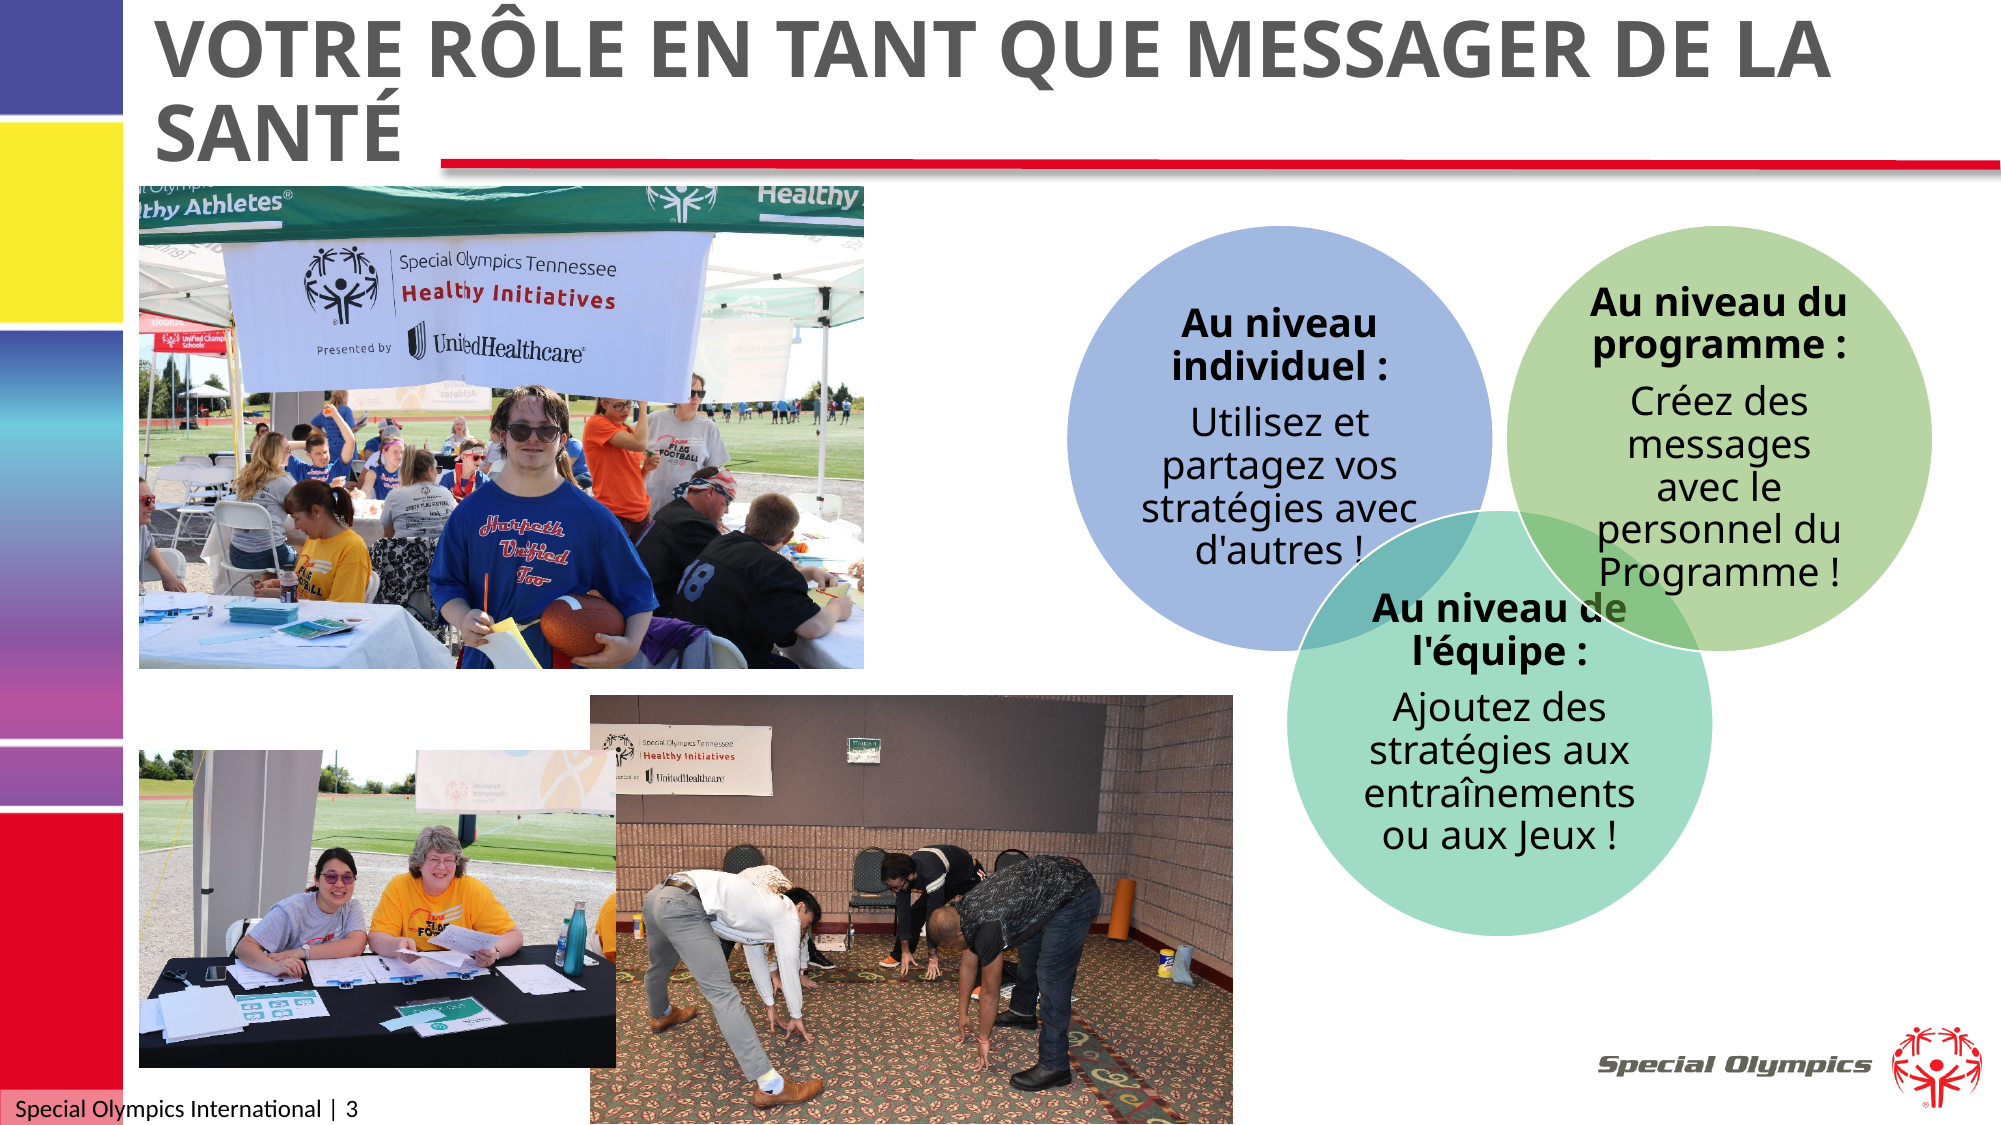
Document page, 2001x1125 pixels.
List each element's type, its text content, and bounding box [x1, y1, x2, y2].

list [1066, 205, 1934, 957]
picture [0, 0, 123, 1089]
title Votre rôle en tant que messager de la santé [139, 1, 1973, 187]
picture [139, 186, 864, 669]
picture [139, 695, 1233, 1124]
